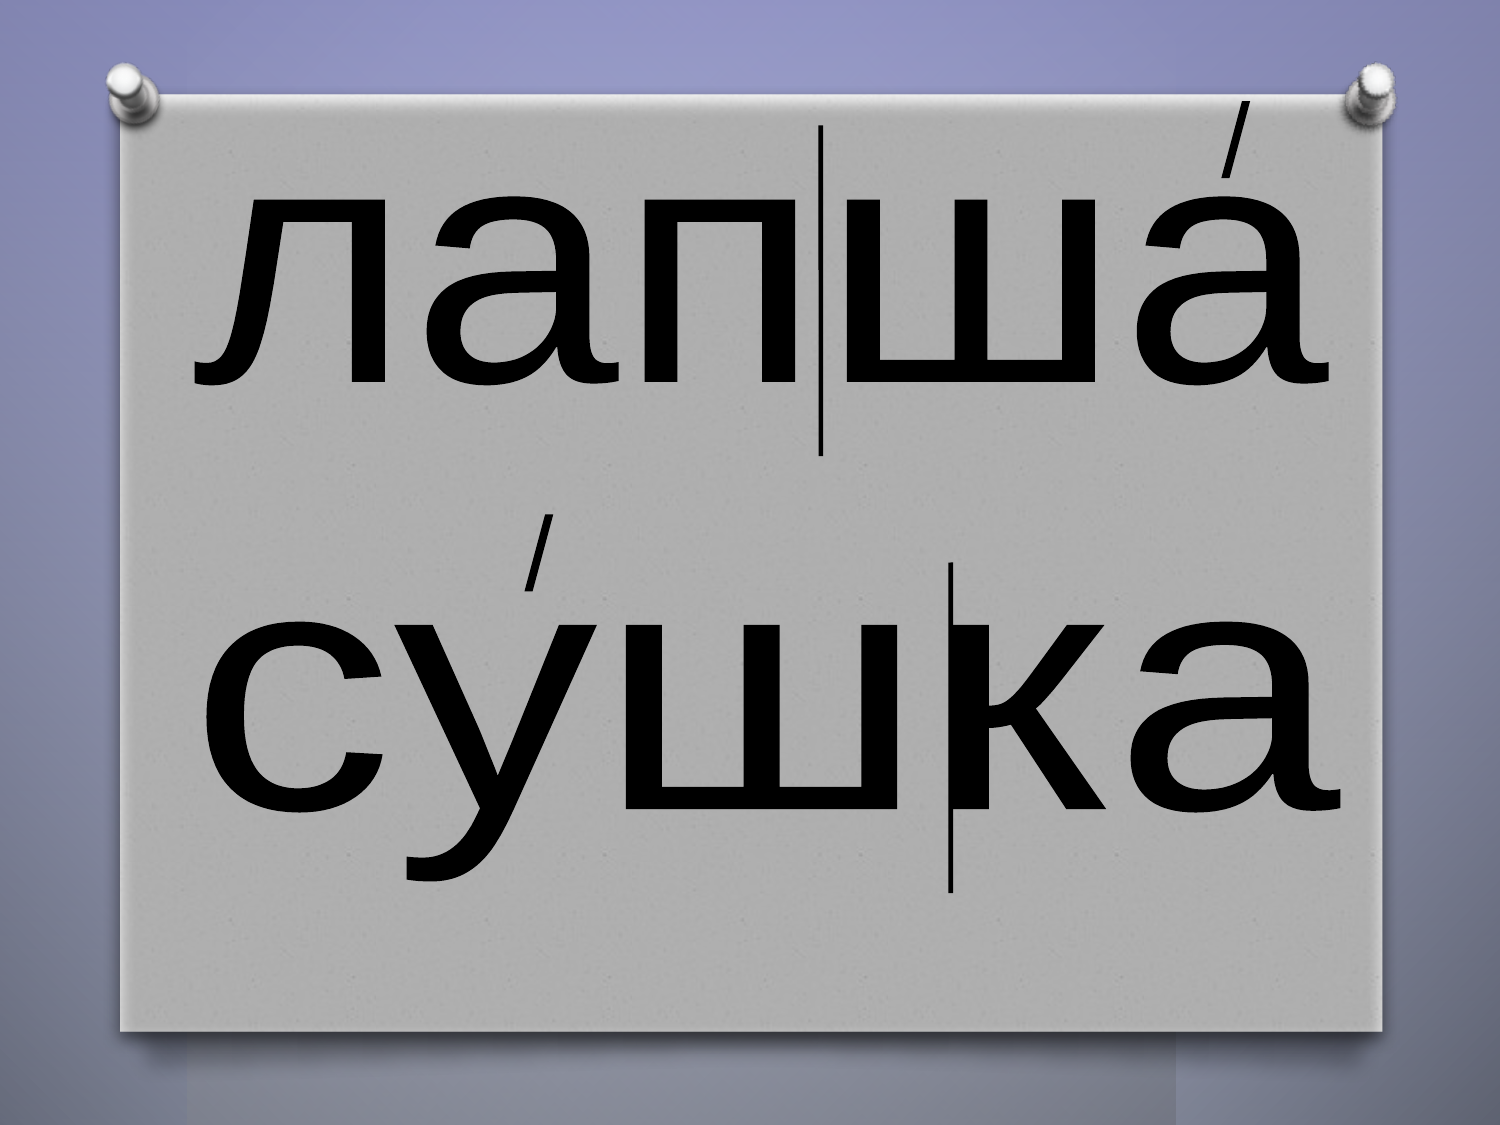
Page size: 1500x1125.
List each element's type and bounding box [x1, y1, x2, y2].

text_box [525, 515, 553, 591]
picture [76, 31, 197, 152]
text_box [1222, 101, 1250, 178]
picture [1317, 37, 1439, 156]
